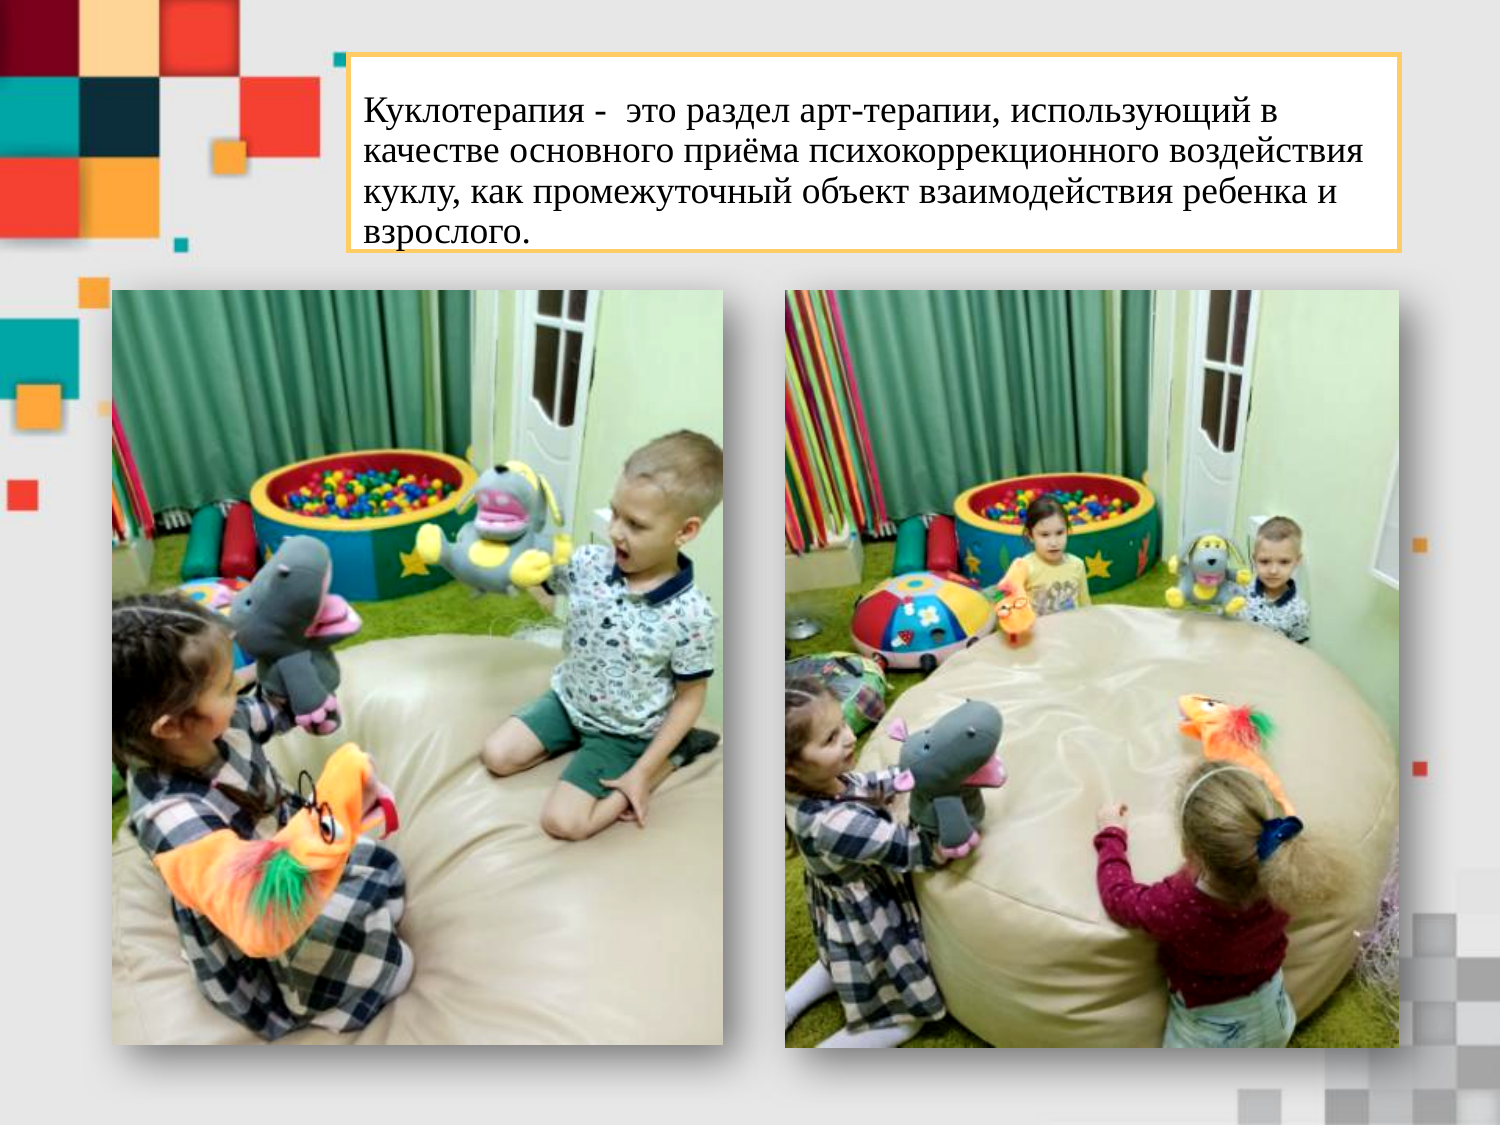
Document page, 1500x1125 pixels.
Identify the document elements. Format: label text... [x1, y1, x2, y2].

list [785, 290, 1401, 1048]
title Куклотерапия - это раздел арт-терапии, использующий в качестве основного приёма психокоррекционного воздействия куклу, как промежуточный объект взаимодействия ребенка и взрослого. [348, 54, 1400, 252]
picture [0, 0, 1500, 1125]
